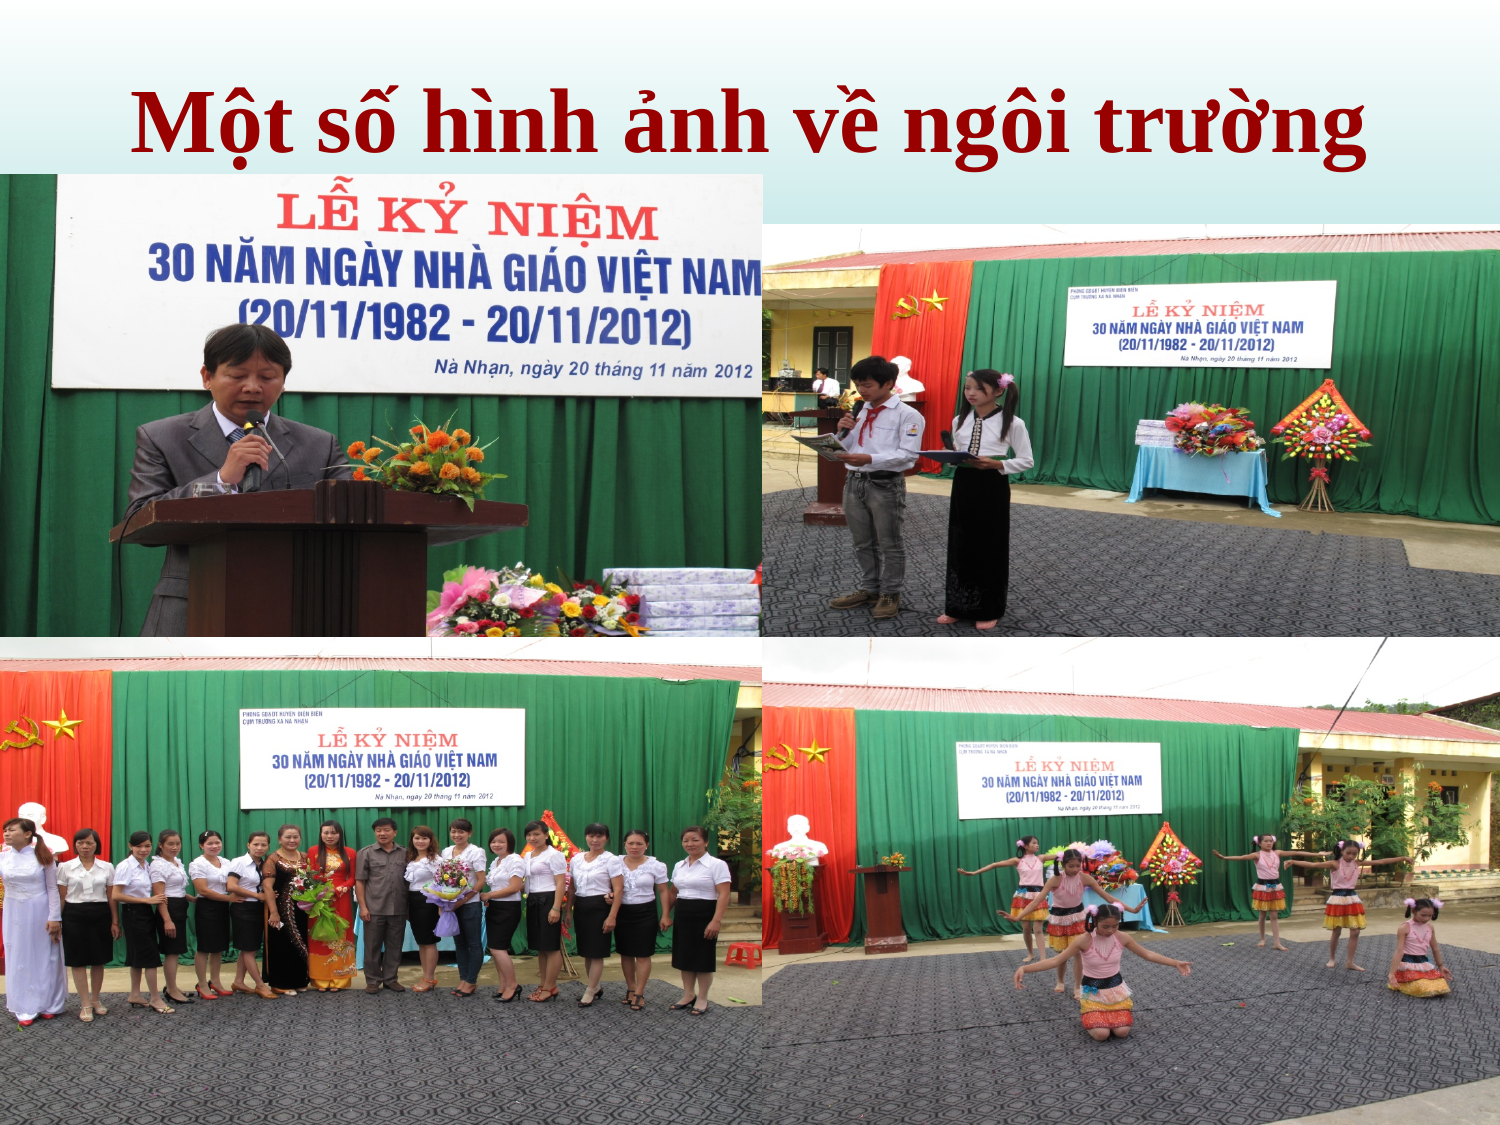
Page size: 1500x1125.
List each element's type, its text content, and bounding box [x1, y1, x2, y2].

title Một số hình ảnh về ngôi trường [75, 45, 1425, 188]
picture [0, 174, 1500, 1125]
